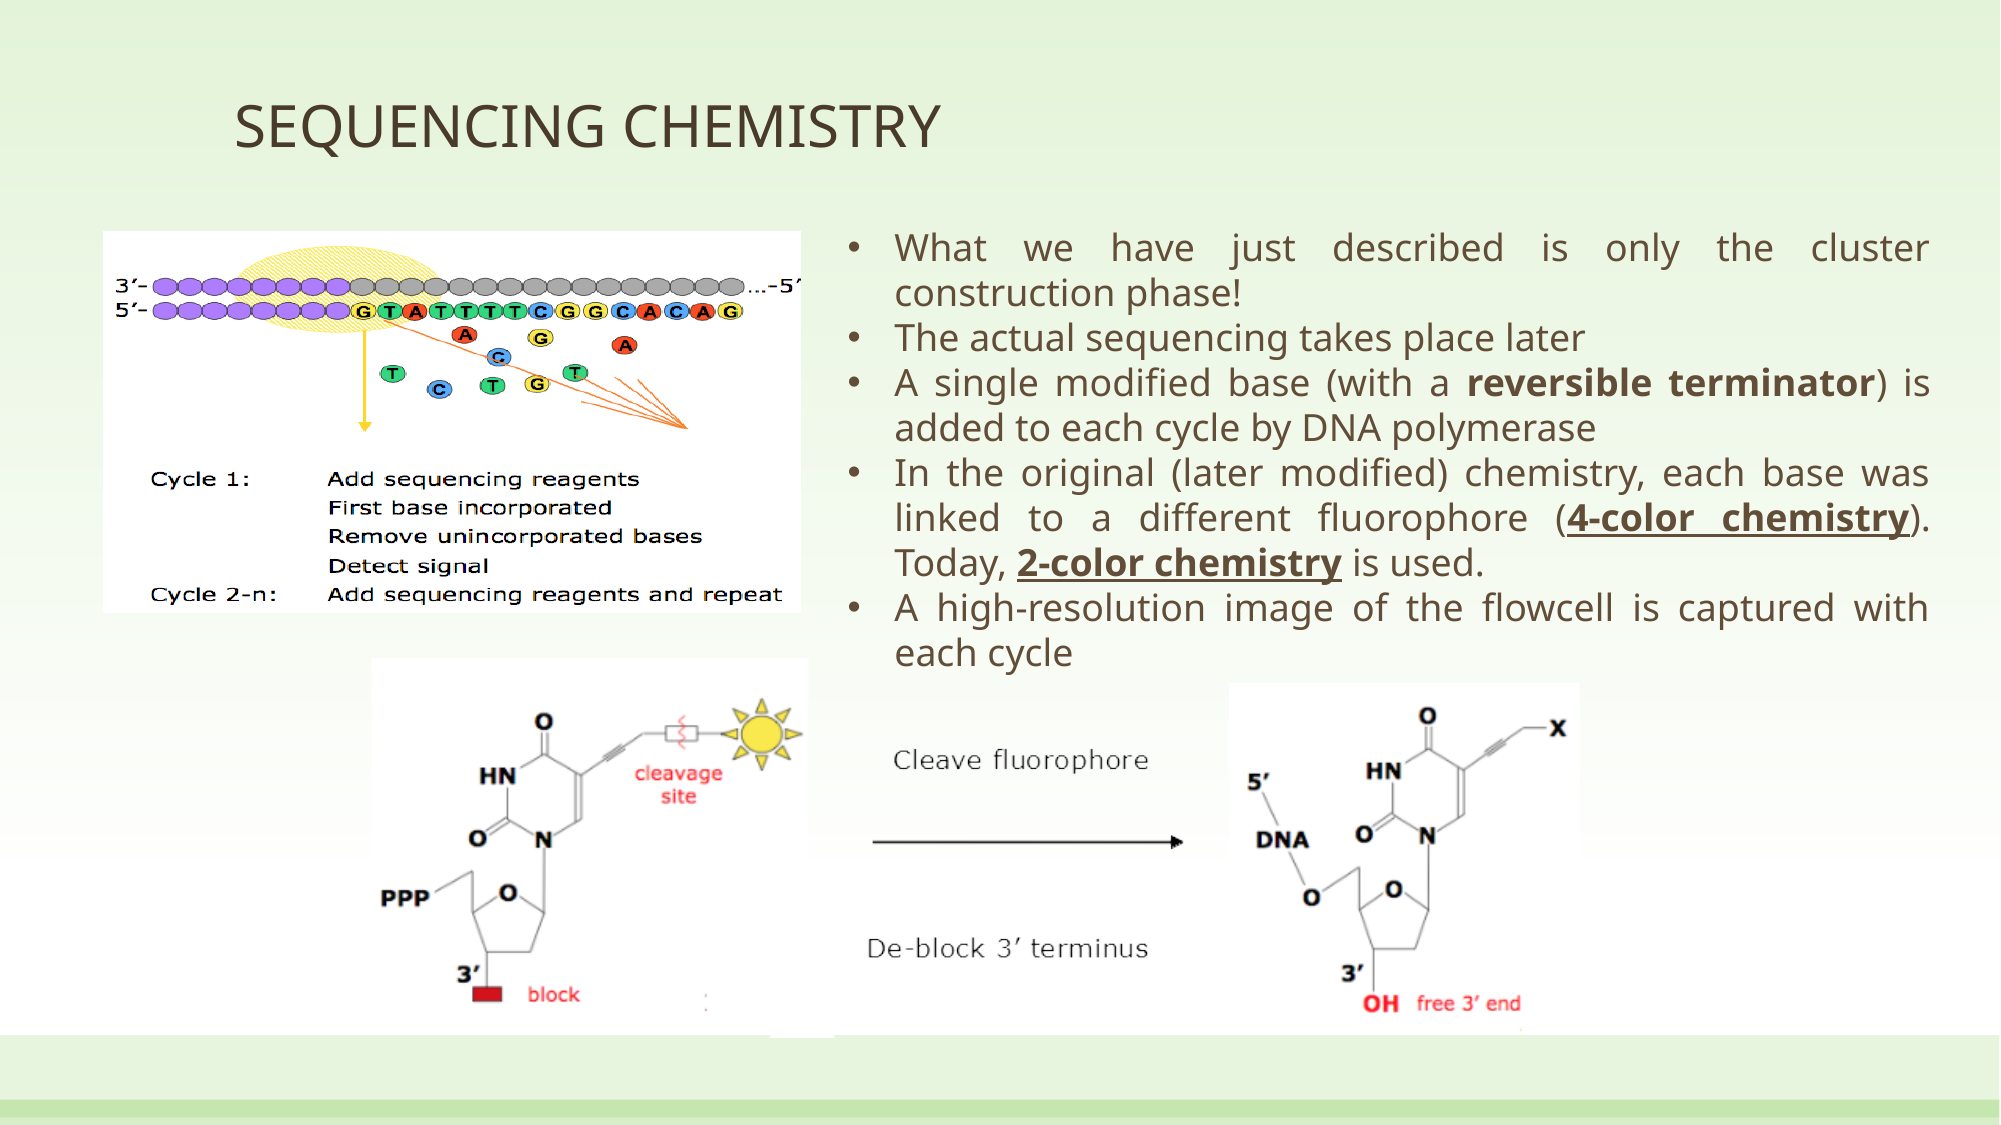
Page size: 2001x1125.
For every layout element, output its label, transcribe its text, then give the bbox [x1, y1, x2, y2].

picture [103, 231, 801, 613]
title SEQUENCING CHEMISTRY [219, 63, 1780, 168]
picture [371, 658, 1591, 1038]
text_box What we have just described is only the cluster construction phase! The actual sequencing takes place later A single modified base (with a reversible terminator) is added to each cycle by DNA polymerase In the original (later modified) chemistry, each base was linked to a different fluorophore (4-color chemistry). Today, 2-color chemistry is used. A high-resolution image of the flowcell is captured with each cycle [832, 216, 1946, 682]
